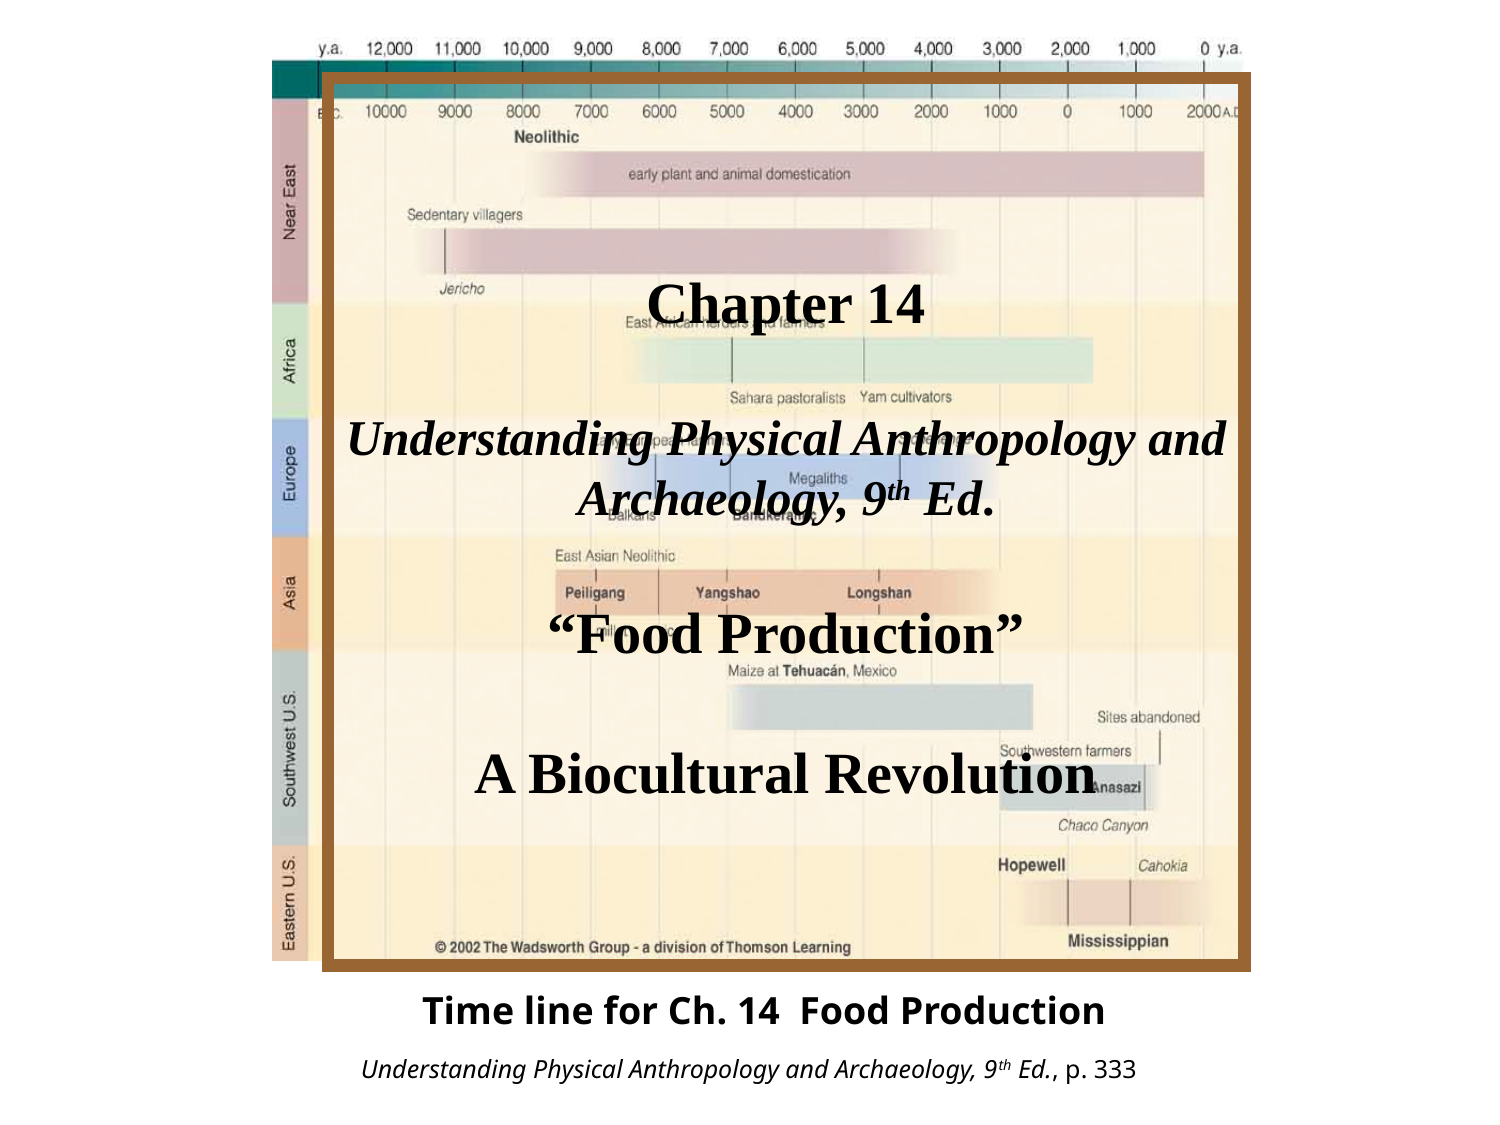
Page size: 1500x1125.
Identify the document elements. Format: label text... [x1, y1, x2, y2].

text_box Understanding Physical Anthropology and Archaeology, 9th Ed., p. 333 [345, 1030, 1152, 1091]
picture [271, 37, 1244, 961]
text_box Time line for Ch. 14 Food Production [407, 974, 1122, 1040]
